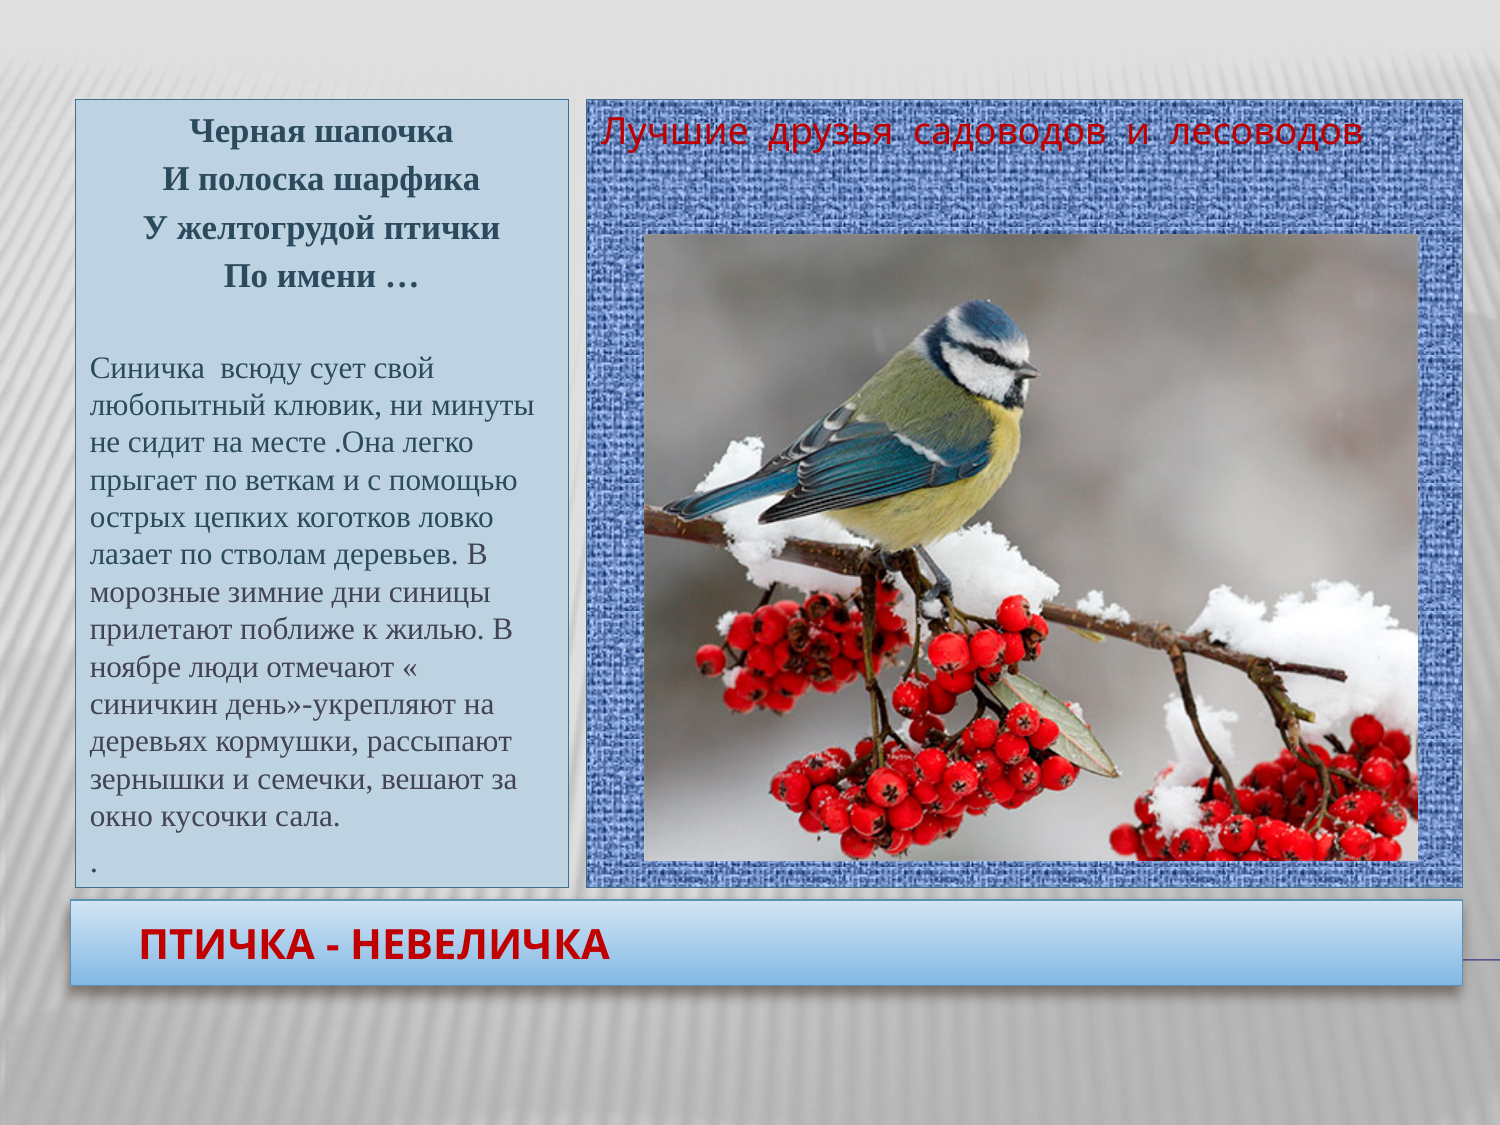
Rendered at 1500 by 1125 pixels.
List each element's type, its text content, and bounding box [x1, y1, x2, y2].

list Черная шапочка И полоска шарфика У желтогрудой птички По имени … Синичка всюду сует свой любопытный клювик, ни минуты не сидит на месте .Она легко прыгает по веткам и с помощью острых цепких коготков ловко лазает по стволам деревьев. В морозные зимние дни синицы прилетают поближе к жилью. В ноябре люди отмечают « синичкин день»-укрепляют на деревьях кормушки, рассыпают зернышки и семечки, вешают за окно кусочки сала. . [75, 99, 569, 888]
list Лучшие друзья садоводов и лесоводов [586, 99, 1463, 888]
title Птичка - невеличка [70, 899, 1463, 986]
picture [644, 234, 1419, 861]
